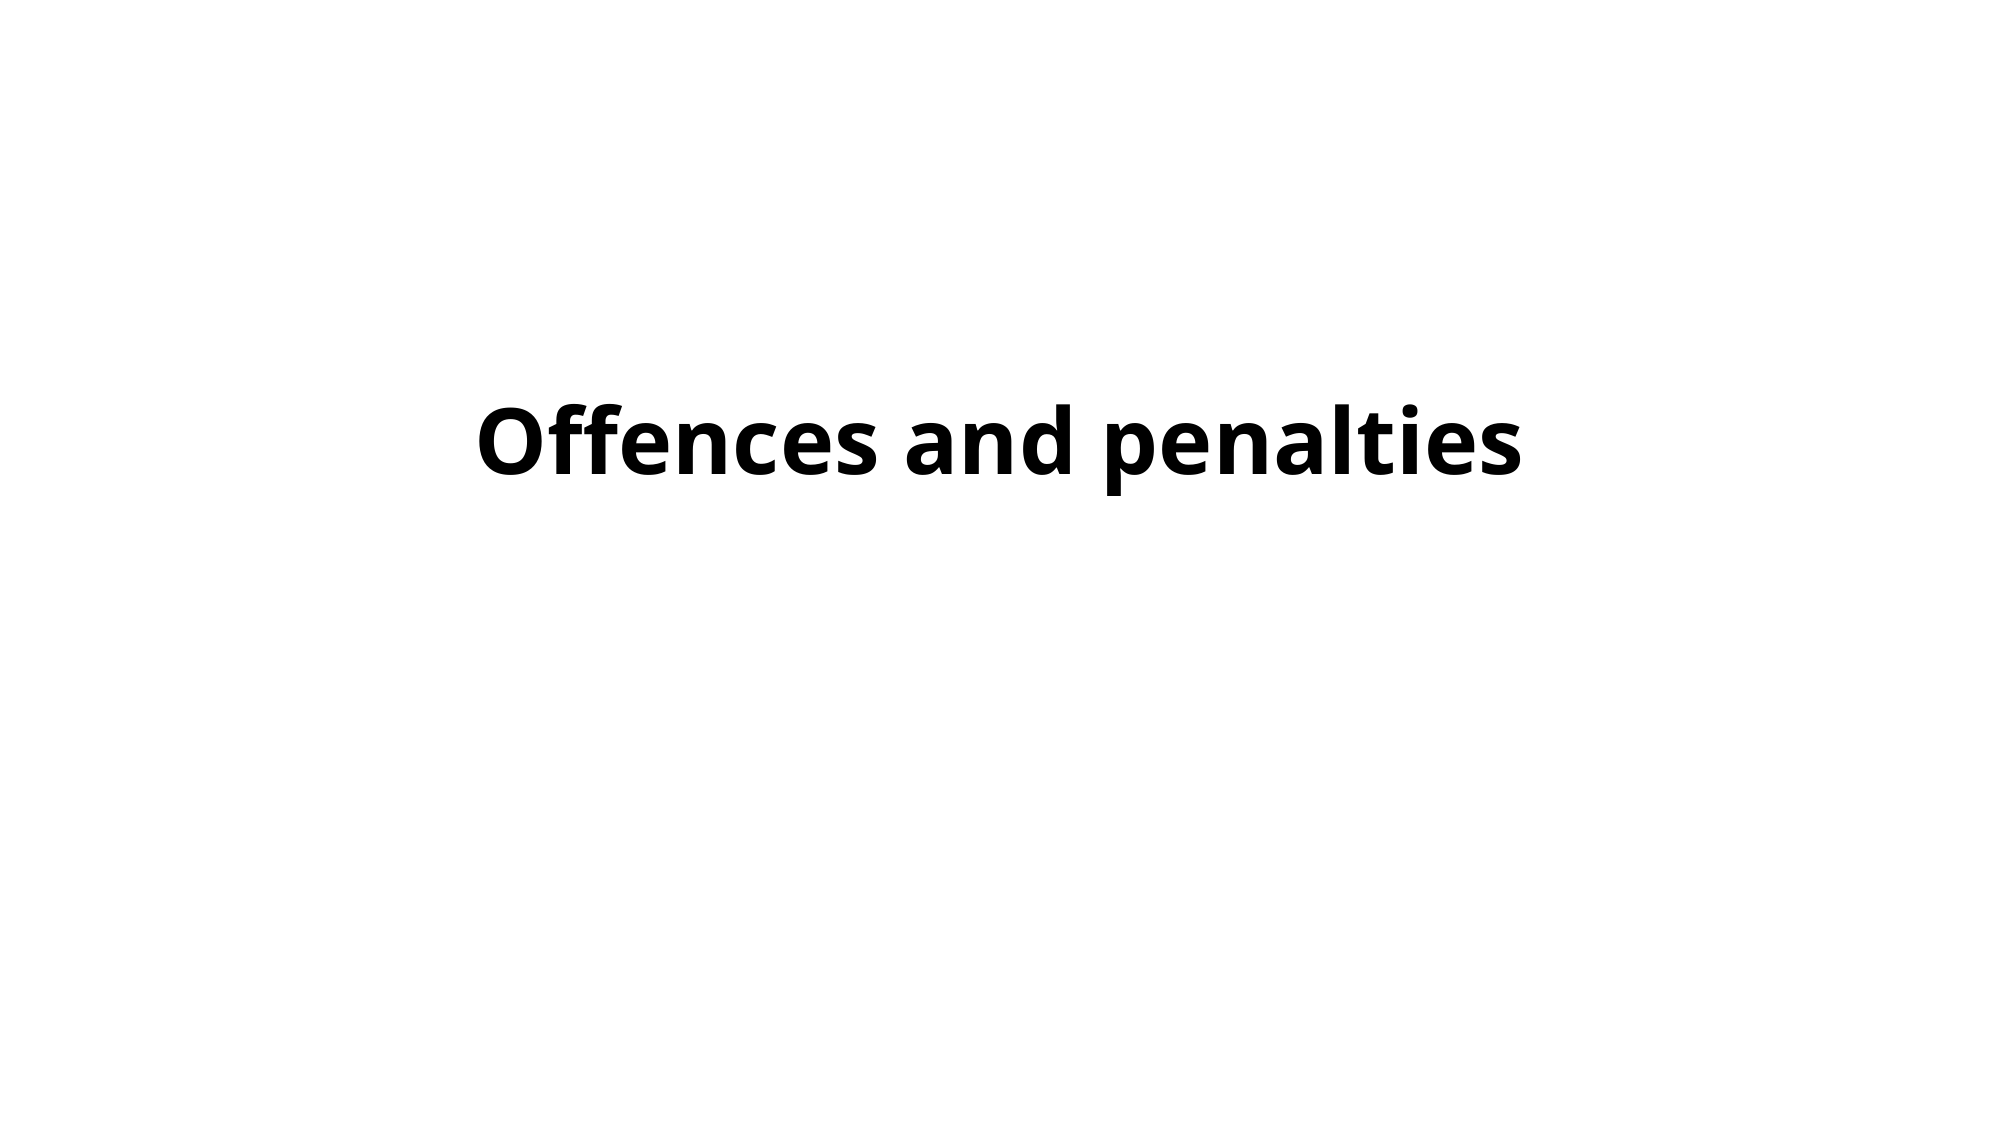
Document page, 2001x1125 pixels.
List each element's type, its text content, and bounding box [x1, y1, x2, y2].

title Offences and penalties [137, 59, 1863, 831]
